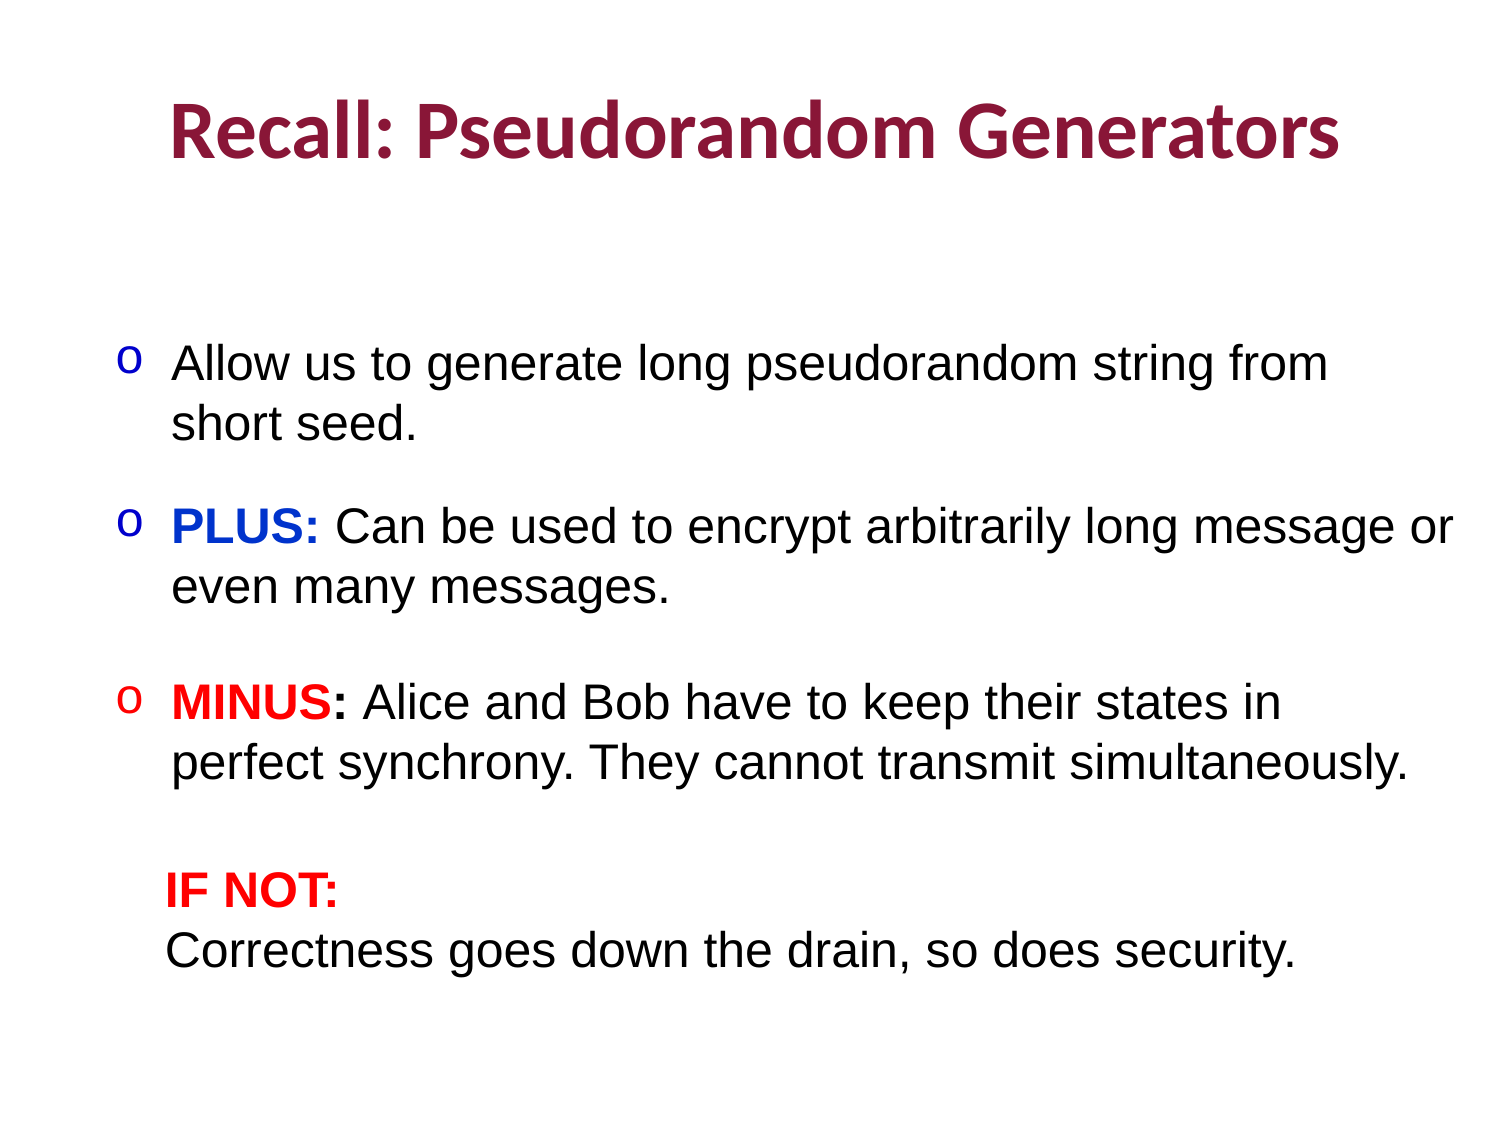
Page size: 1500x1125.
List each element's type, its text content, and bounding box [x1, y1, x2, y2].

text_box PLUS: Can be used to encrypt arbitrarily long message or even many messages. [99, 486, 1500, 639]
text_box Allow us to generate long pseudorandom string from short seed. [99, 323, 1438, 477]
text_box IF NOT: Correctness goes down the drain, so does security. [149, 849, 1488, 1003]
text_box MINUS: Alice and Bob have to keep their states in perfect synchrony. They cannot transmit simultaneously. [99, 662, 1438, 816]
text_box Recall: Pseudorandom Generators [41, 67, 1471, 185]
